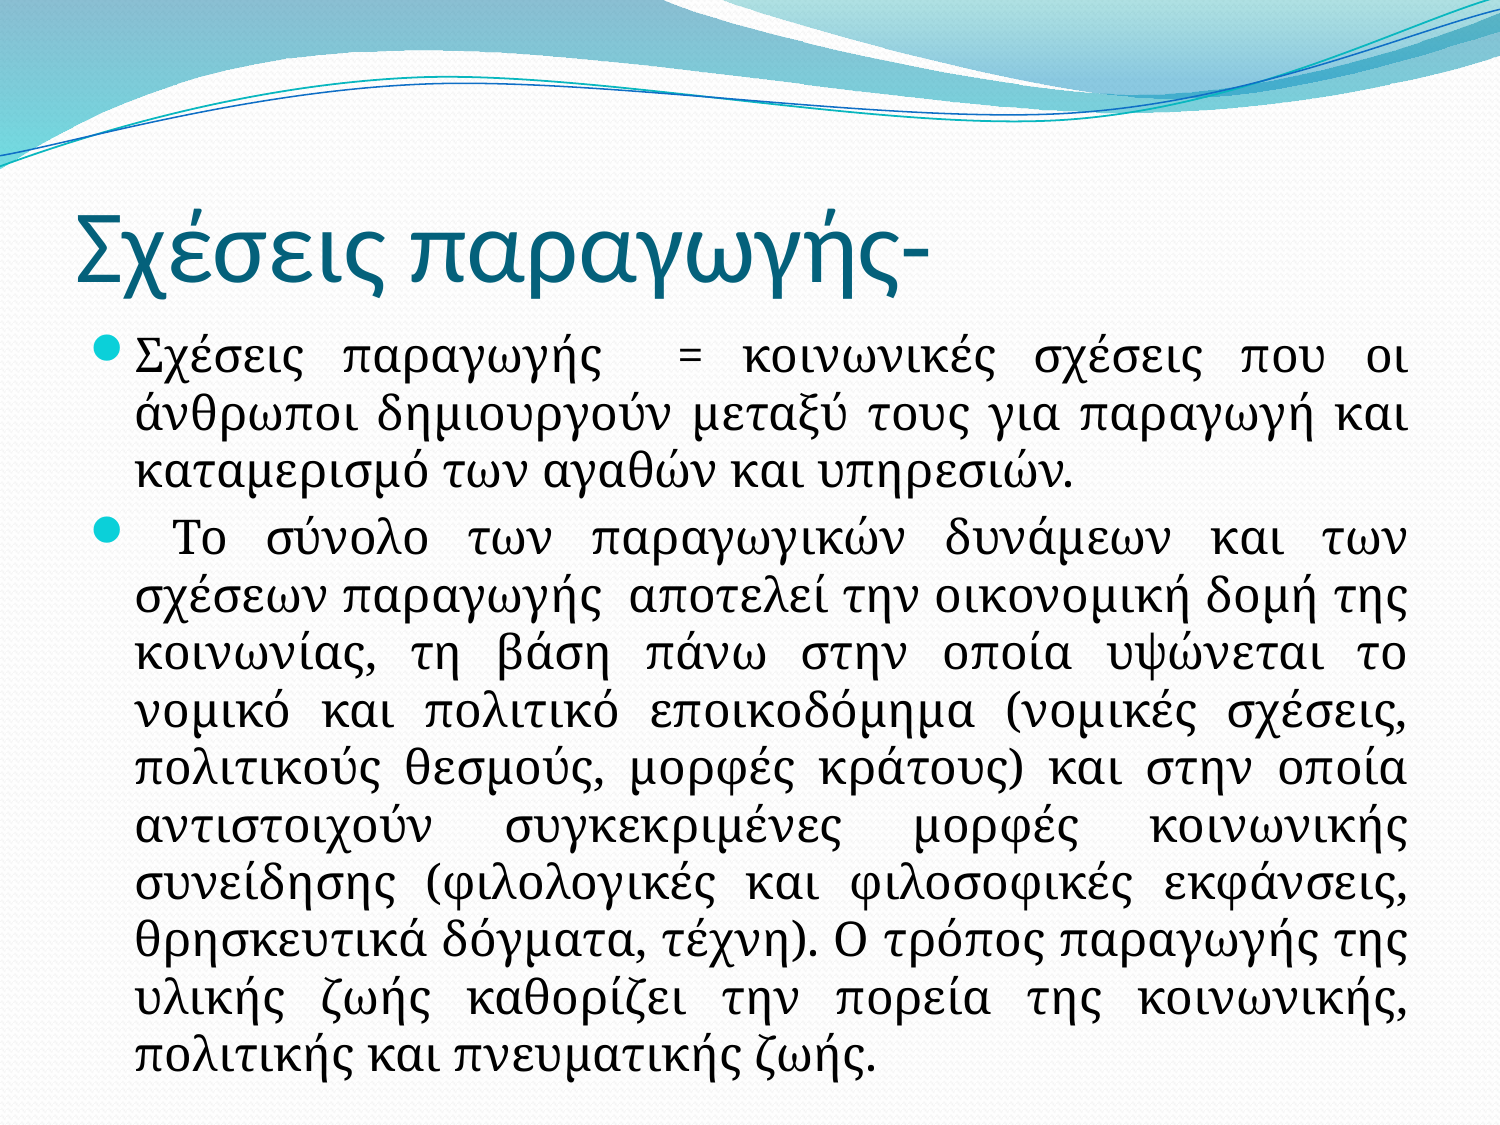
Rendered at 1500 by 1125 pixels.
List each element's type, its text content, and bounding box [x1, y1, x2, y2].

list Σχέσεις παραγωγής = κοινωνικές σχέσεις που οι άνθρωποι δημιουργούν μεταξύ τους για παραγωγή και καταμερισμό των αγαθών και υπηρεσιών. Το σύνολο των παραγωγικών δυνάμεων και των σχέσεων παραγωγής αποτελεί την οικονομική δομή της κοινωνίας, τη βάση πάνω στην οποία υψώνεται το νομικό και πολιτικό εποικοδόμημα (νομικές σχέσεις, πολιτικούς θεσμούς, μορφές κράτους) και στην οποία αντιστοιχούν συγκεκριμένες μορφές κοινωνικής συνείδησης (φιλολογικές και φιλοσοφικές εκφάνσεις, θρησκευτικά δόγματα, τέχνη). Ο τρόπος παραγωγής της υλικής ζωής καθορίζει την πορεία της κοινωνικής, πολιτικής και πνευματικής ζωής. [75, 317, 1425, 1038]
title Σχέσεις παραγωγής- [75, 115, 1425, 303]
